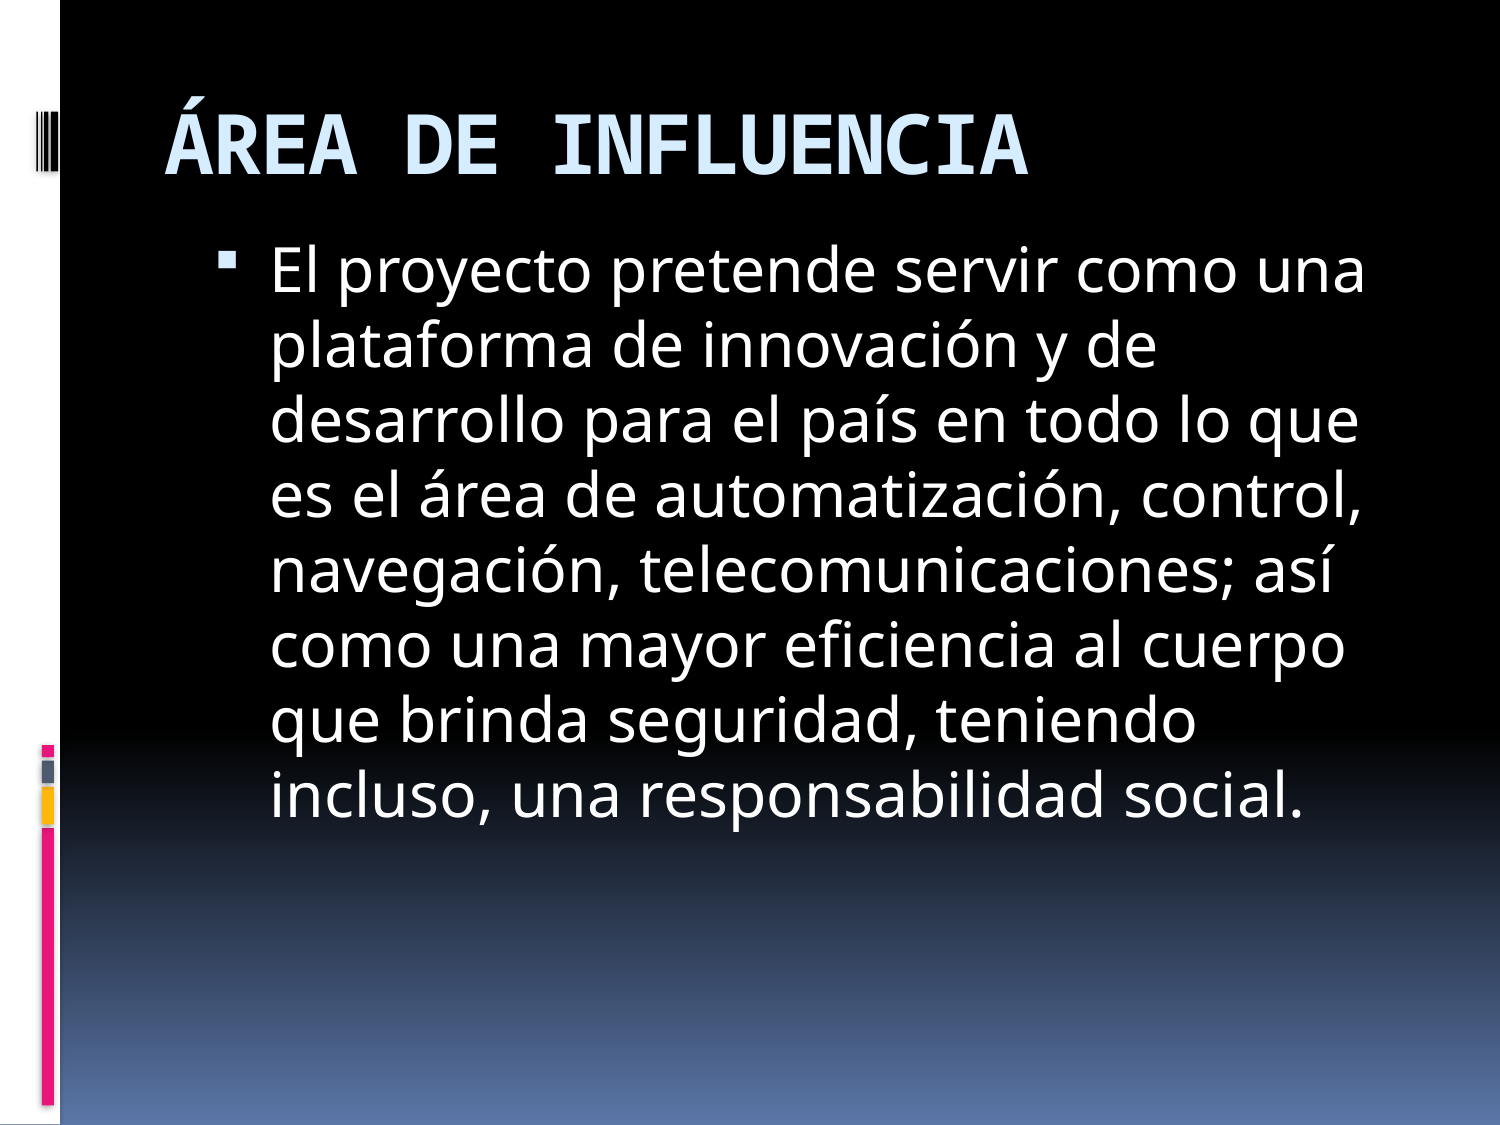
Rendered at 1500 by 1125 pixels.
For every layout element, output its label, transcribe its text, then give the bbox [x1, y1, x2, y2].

title ÁREA DE INFLUENCIA [150, 83, 1425, 234]
list El proyecto pretende servir como una plataforma de innovación y de desarrollo para el país en todo lo que es el área de automatización, control, navegación, telecomunicaciones; así como una mayor eficiencia al cuerpo que brinda seguridad, teniendo incluso, una responsabilidad social. [187, 222, 1413, 1023]
